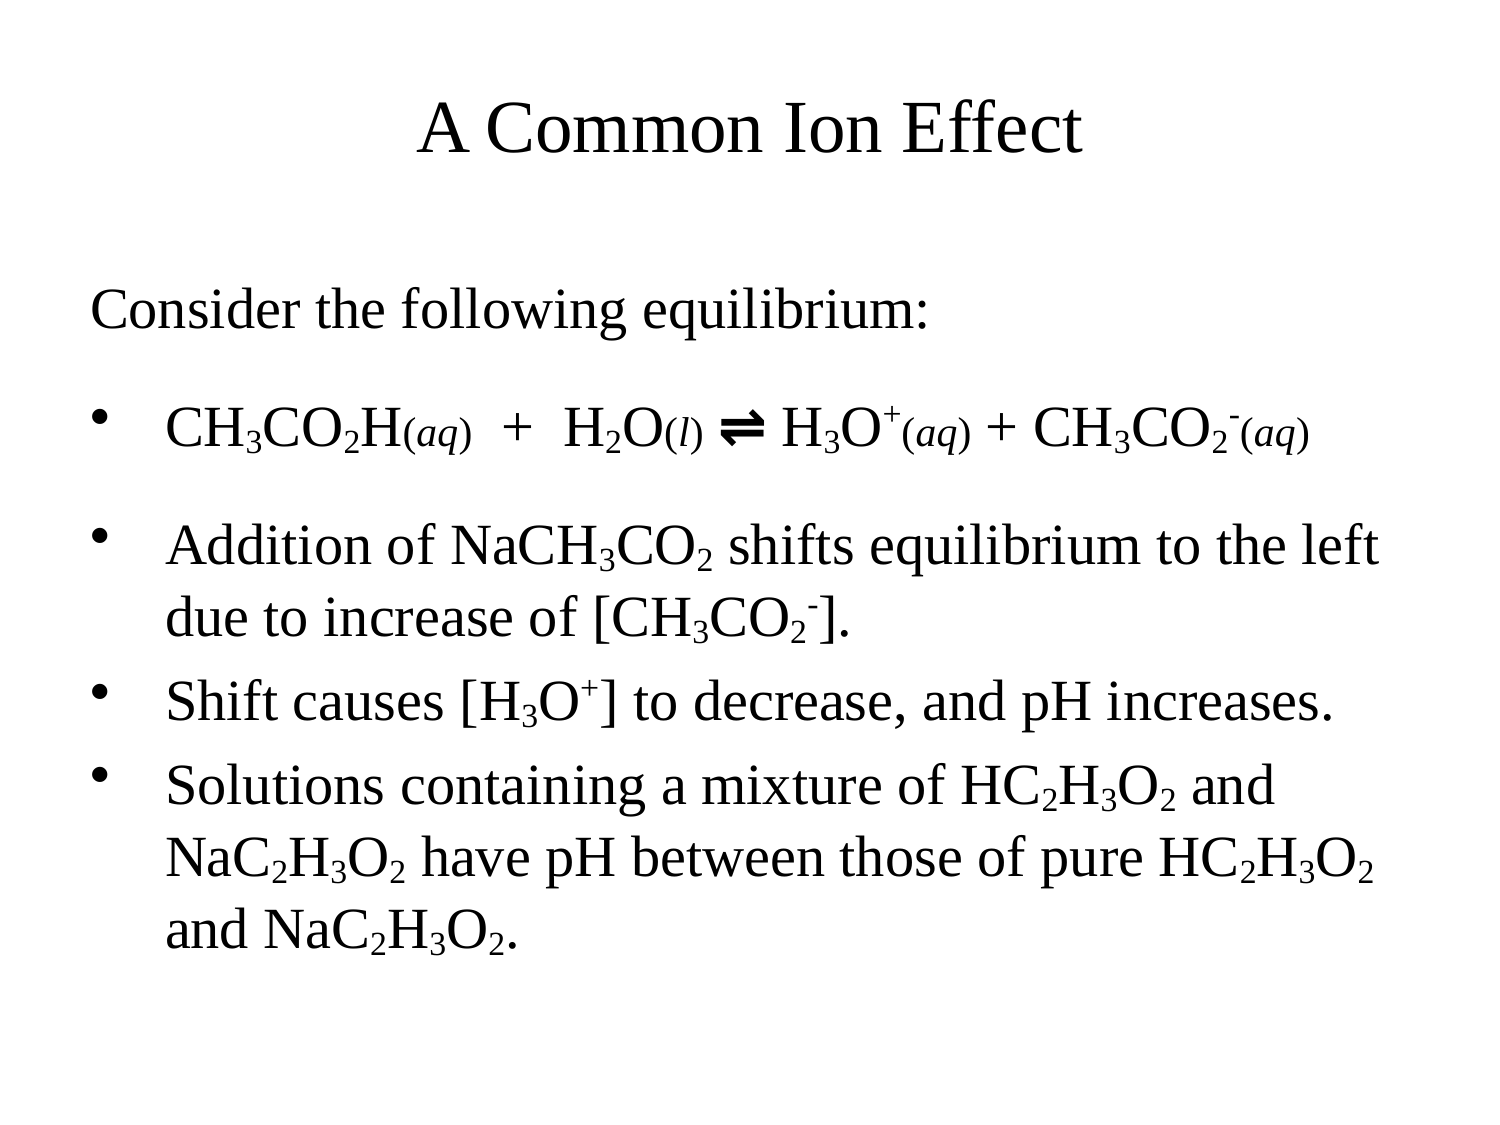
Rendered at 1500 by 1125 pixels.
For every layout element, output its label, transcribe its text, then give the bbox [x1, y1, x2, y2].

title A Common Ion Effect [75, 45, 1425, 200]
list Consider the following equilibrium: CH3CO2H(aq) + H2O(l) ⇌ H3O+(aq) + CH3CO2-(aq) Addition of NaCH3CO2 shifts equilibrium to the left due to increase of [CH3CO2-]. Shift causes [H3O+] to decrease, and pH increases. Solutions containing a mixture of HC2H3O2 and NaC2H3O2 have pH between those of pure HC2H3O2 and NaC2H3O2. [75, 262, 1425, 1050]
